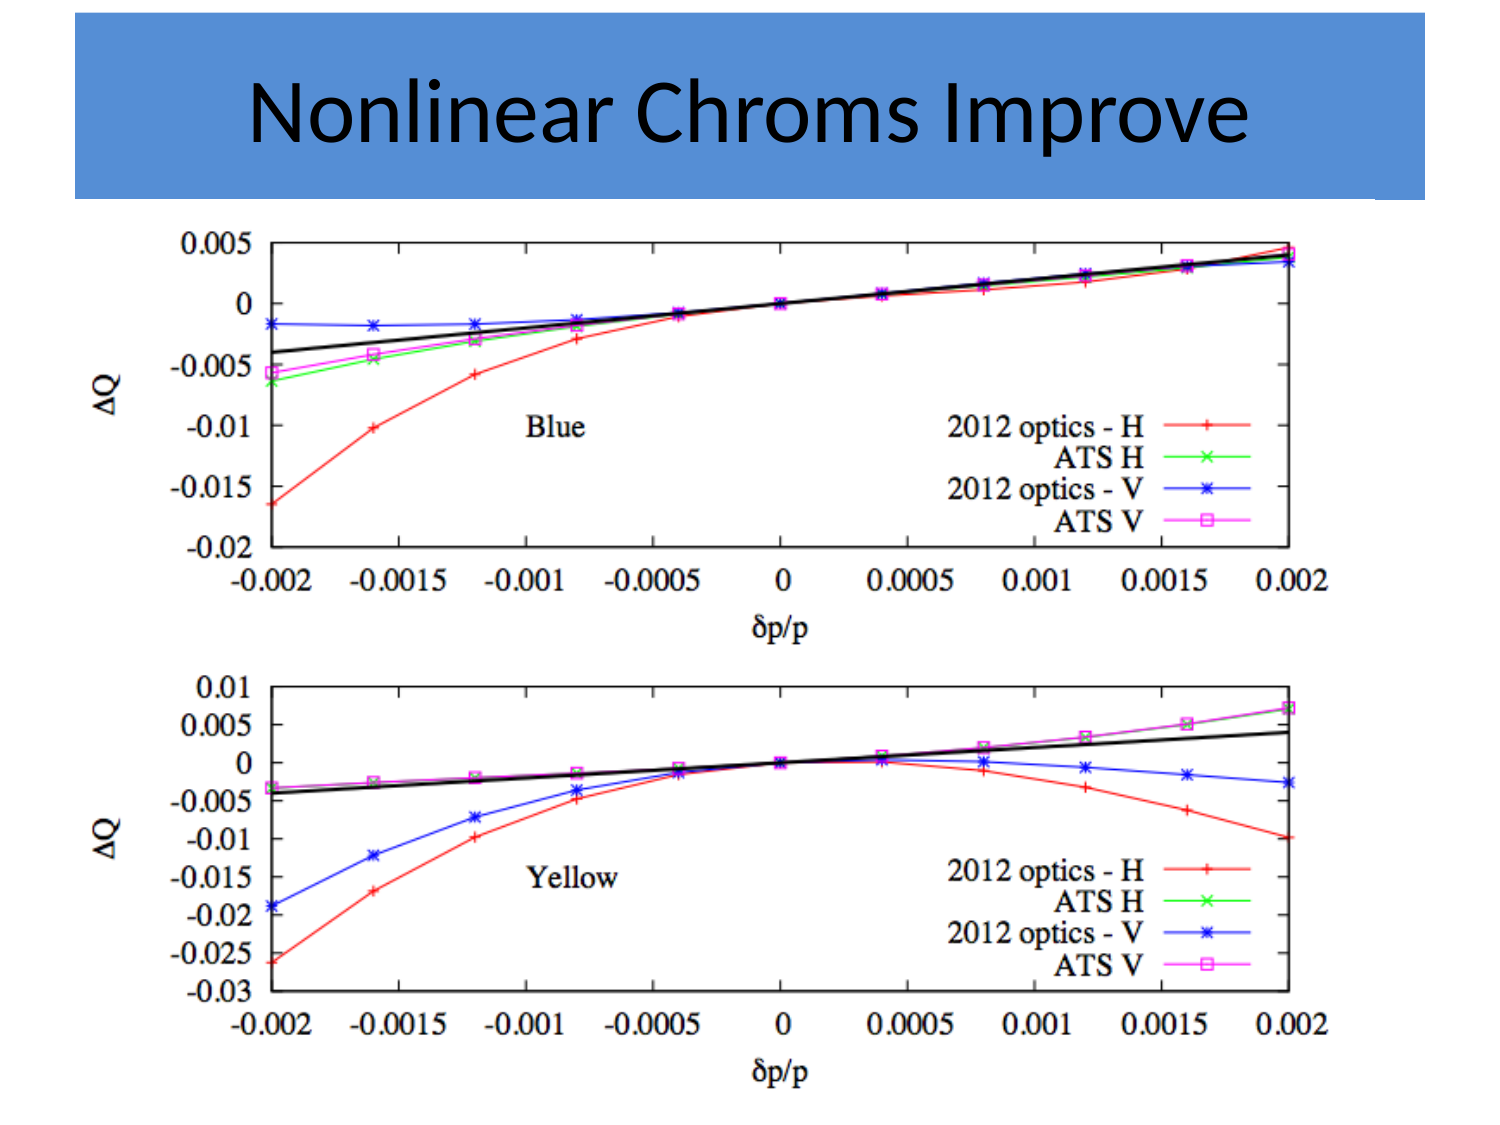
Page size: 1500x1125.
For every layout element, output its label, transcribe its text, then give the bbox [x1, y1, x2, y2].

picture [48, 199, 1376, 1111]
title Nonlinear Chroms Improve [75, 12, 1425, 200]
